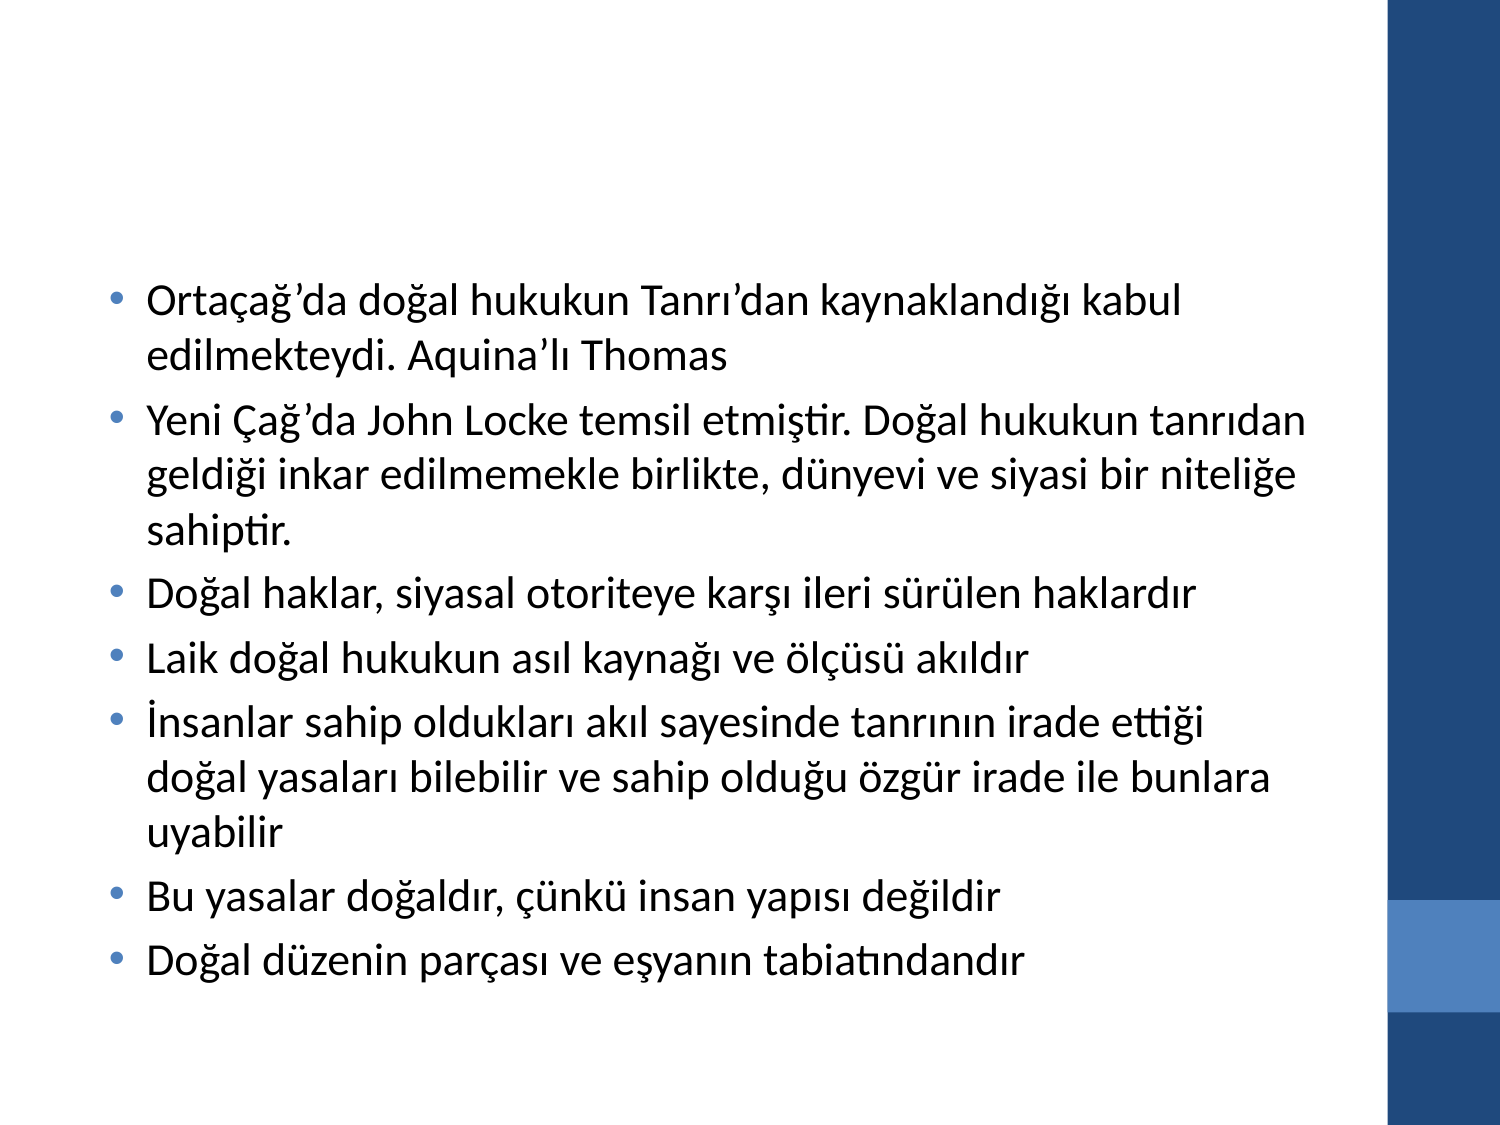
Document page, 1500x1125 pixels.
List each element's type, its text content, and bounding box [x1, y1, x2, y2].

list Ortaçağ’da doğal hukukun Tanrı’dan kaynaklandığı kabul edilmekteydi. Aquina’lı Thomas Yeni Çağ’da John Locke temsil etmiştir. Doğal hukukun tanrıdan geldiği inkar edilmemekle birlikte, dünyevi ve siyasi bir niteliğe sahiptir. Doğal haklar, siyasal otoriteye karşı ileri sürülen haklardır Laik doğal hukukun asıl kaynağı ve ölçüsü akıldır İnsanlar sahip oldukları akıl sayesinde tanrının irade ettiği doğal yasaları bilebilir ve sahip olduğu özgür irade ile bunlara uyabilir Bu yasalar doğaldır, çünkü insan yapısı değildir Doğal düzenin parçası ve eşyanın tabiatındandır [75, 262, 1325, 1050]
